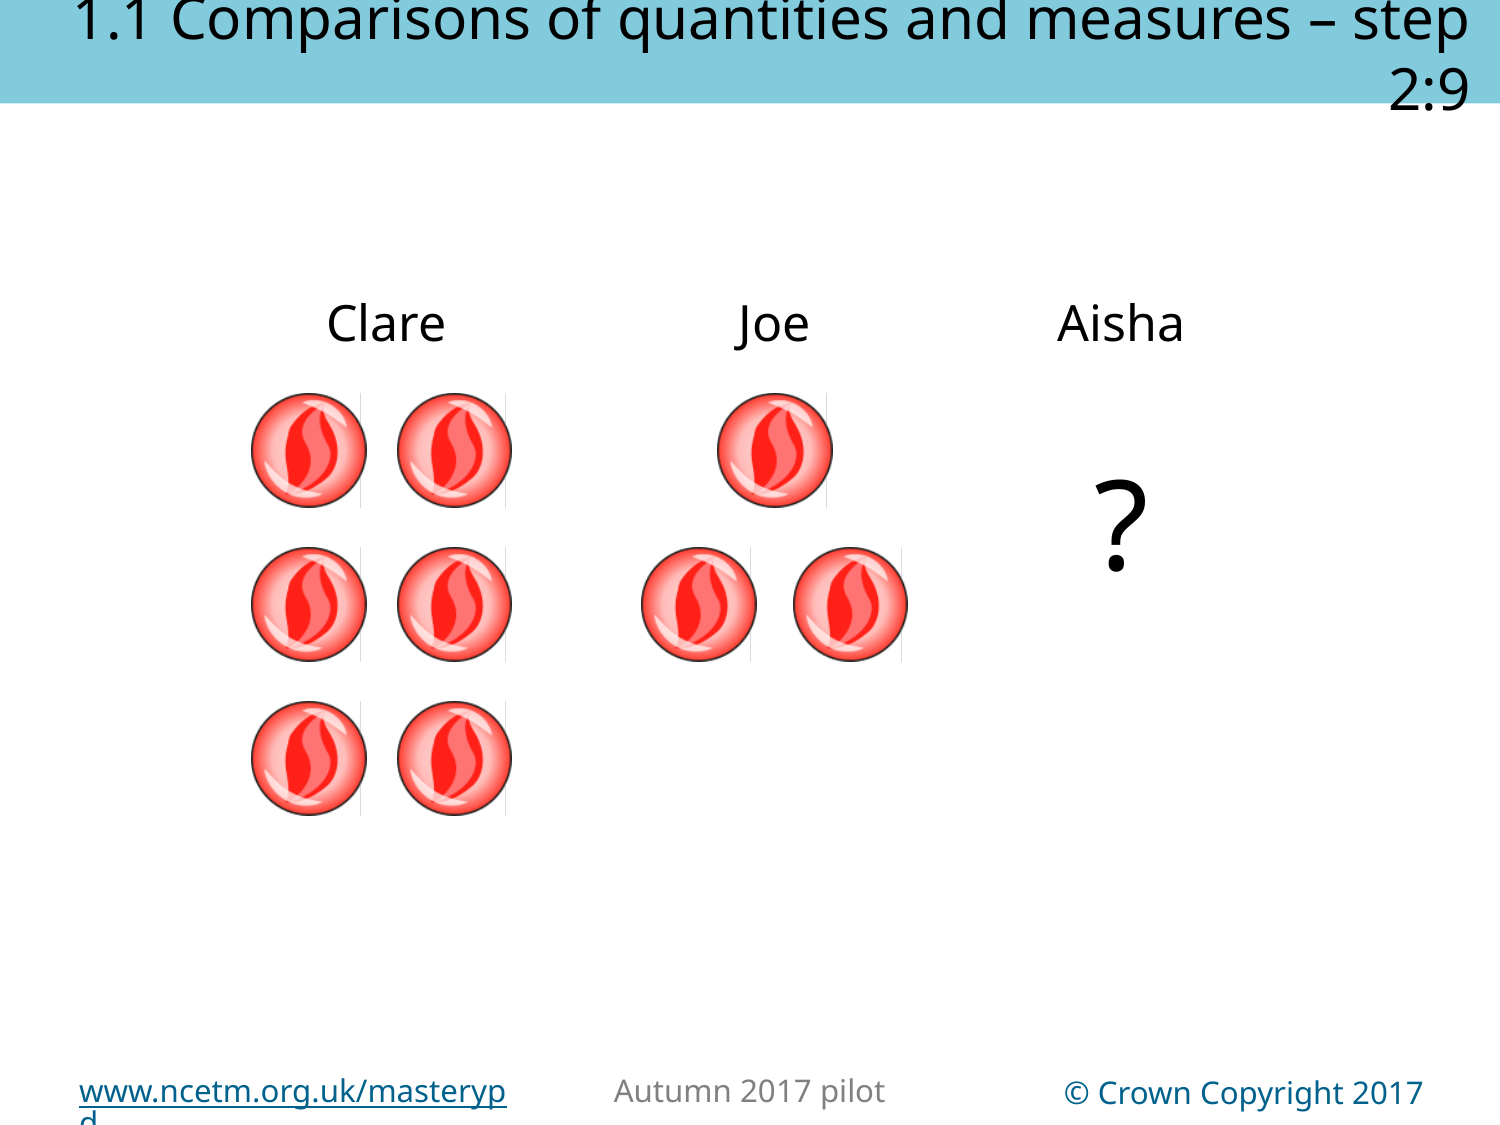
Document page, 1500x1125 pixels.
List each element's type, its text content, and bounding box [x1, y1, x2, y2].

picture [396, 701, 512, 816]
picture [396, 393, 512, 508]
picture [641, 547, 757, 662]
picture [396, 547, 512, 662]
picture [717, 393, 833, 508]
text_box ? [1066, 437, 1177, 603]
text_box Joe [723, 284, 827, 360]
picture [793, 547, 909, 662]
picture [251, 547, 367, 662]
picture [251, 701, 367, 816]
text_box Clare [310, 284, 462, 360]
text_box Aisha [1042, 284, 1201, 360]
picture [251, 393, 367, 508]
list 1.1 Comparisons of quantities and measures – step 2:9 [0, 0, 1500, 104]
